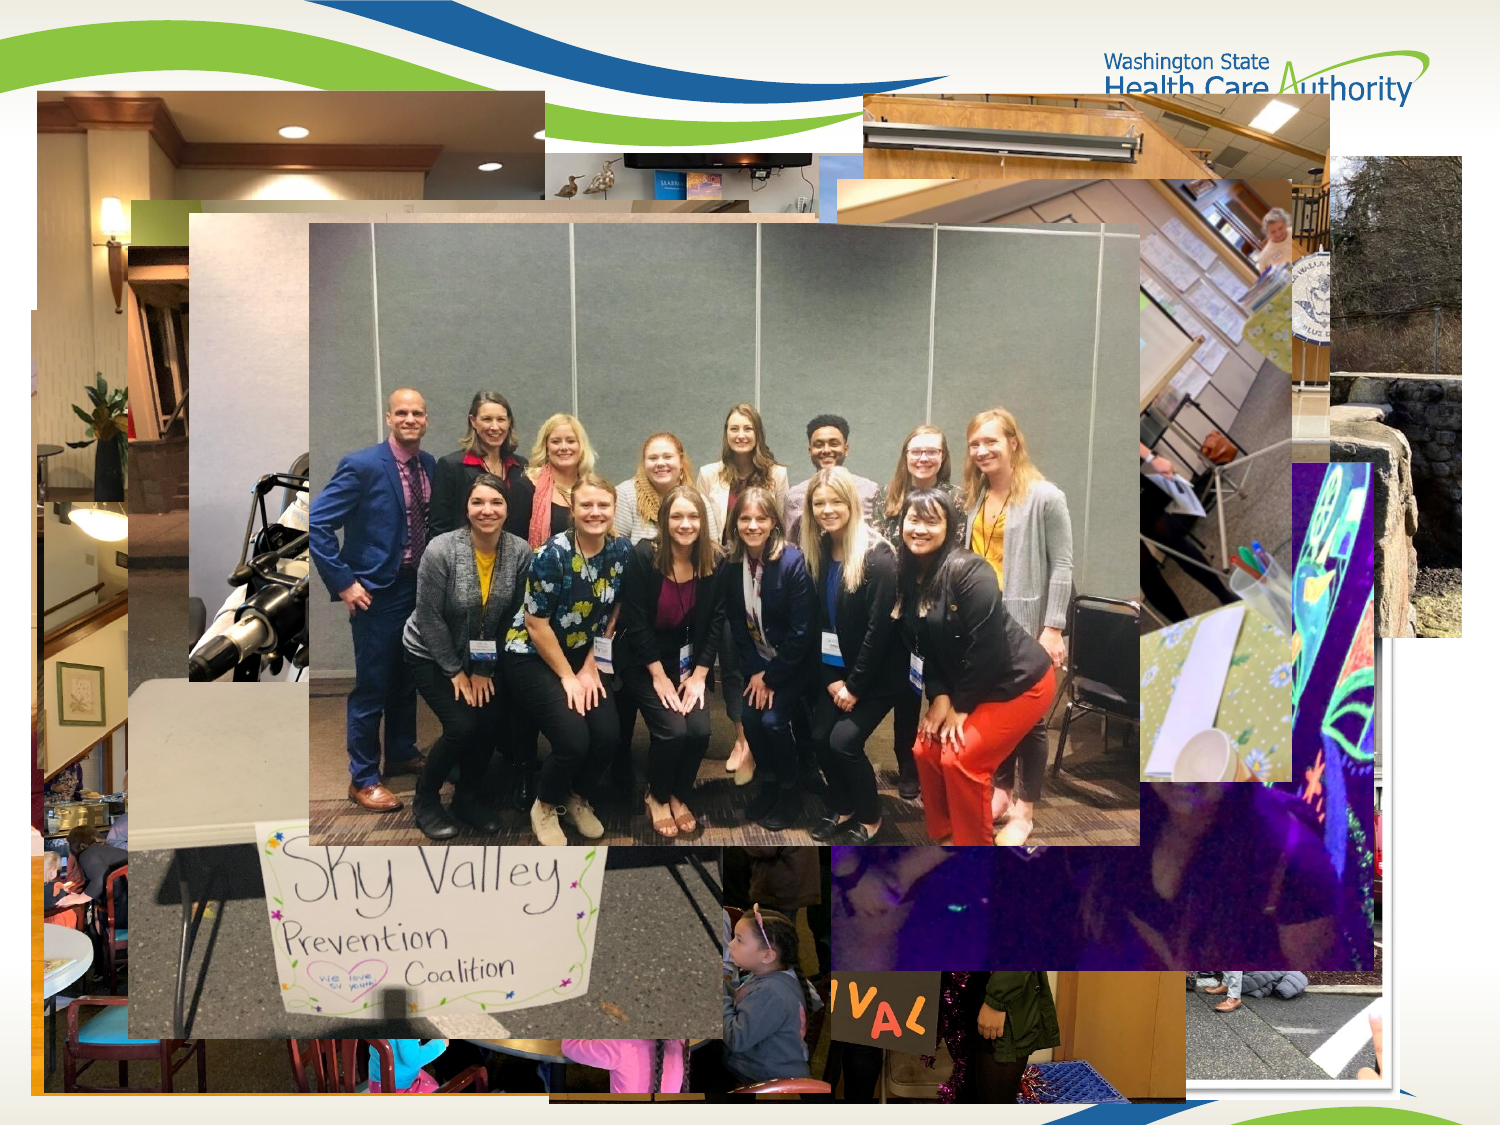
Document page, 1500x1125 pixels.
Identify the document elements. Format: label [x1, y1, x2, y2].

picture [0, 91, 1462, 1125]
list [399, 153, 1030, 211]
